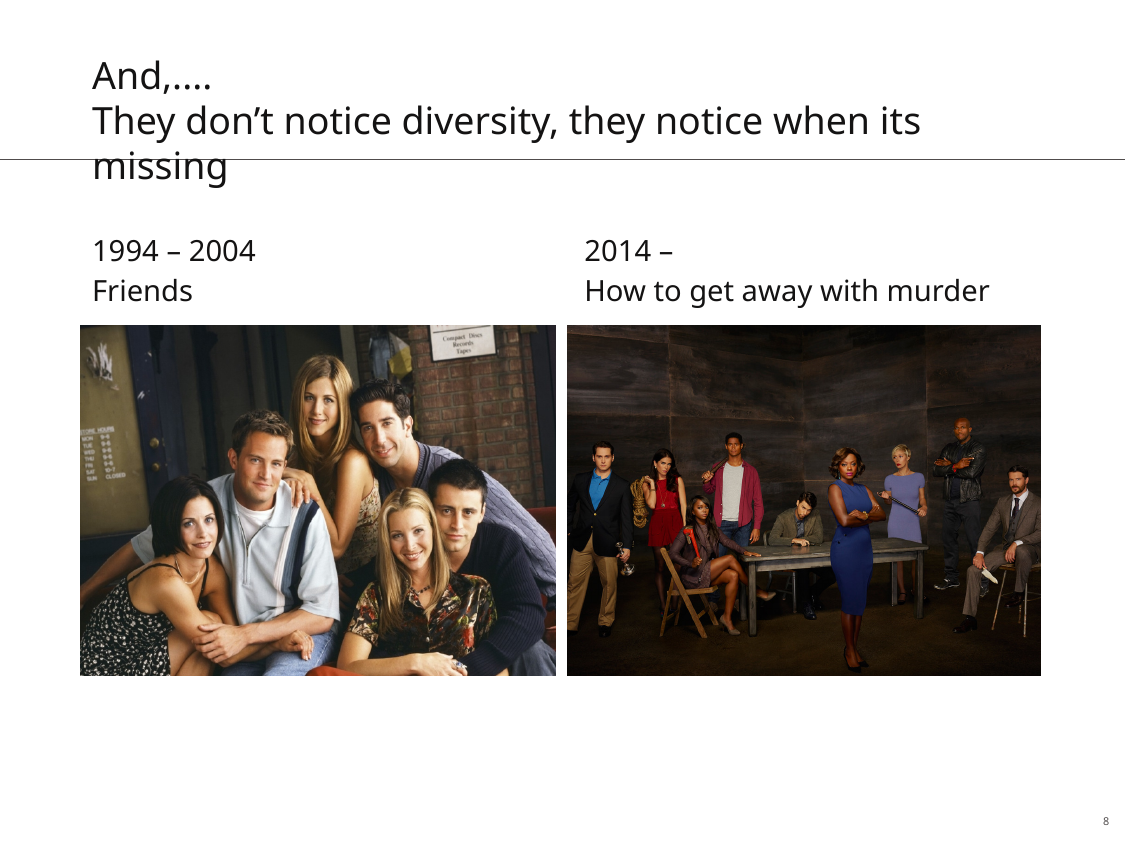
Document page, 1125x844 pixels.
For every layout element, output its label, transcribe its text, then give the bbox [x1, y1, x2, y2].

picture [80, 325, 556, 676]
list 2014 – How to get away with murder [569, 224, 1048, 760]
title And,.... They don’t notice diversity, they notice when its missing [77, 44, 1048, 208]
list 1994 – 2004 Friends [77, 224, 556, 760]
picture [567, 325, 1041, 676]
